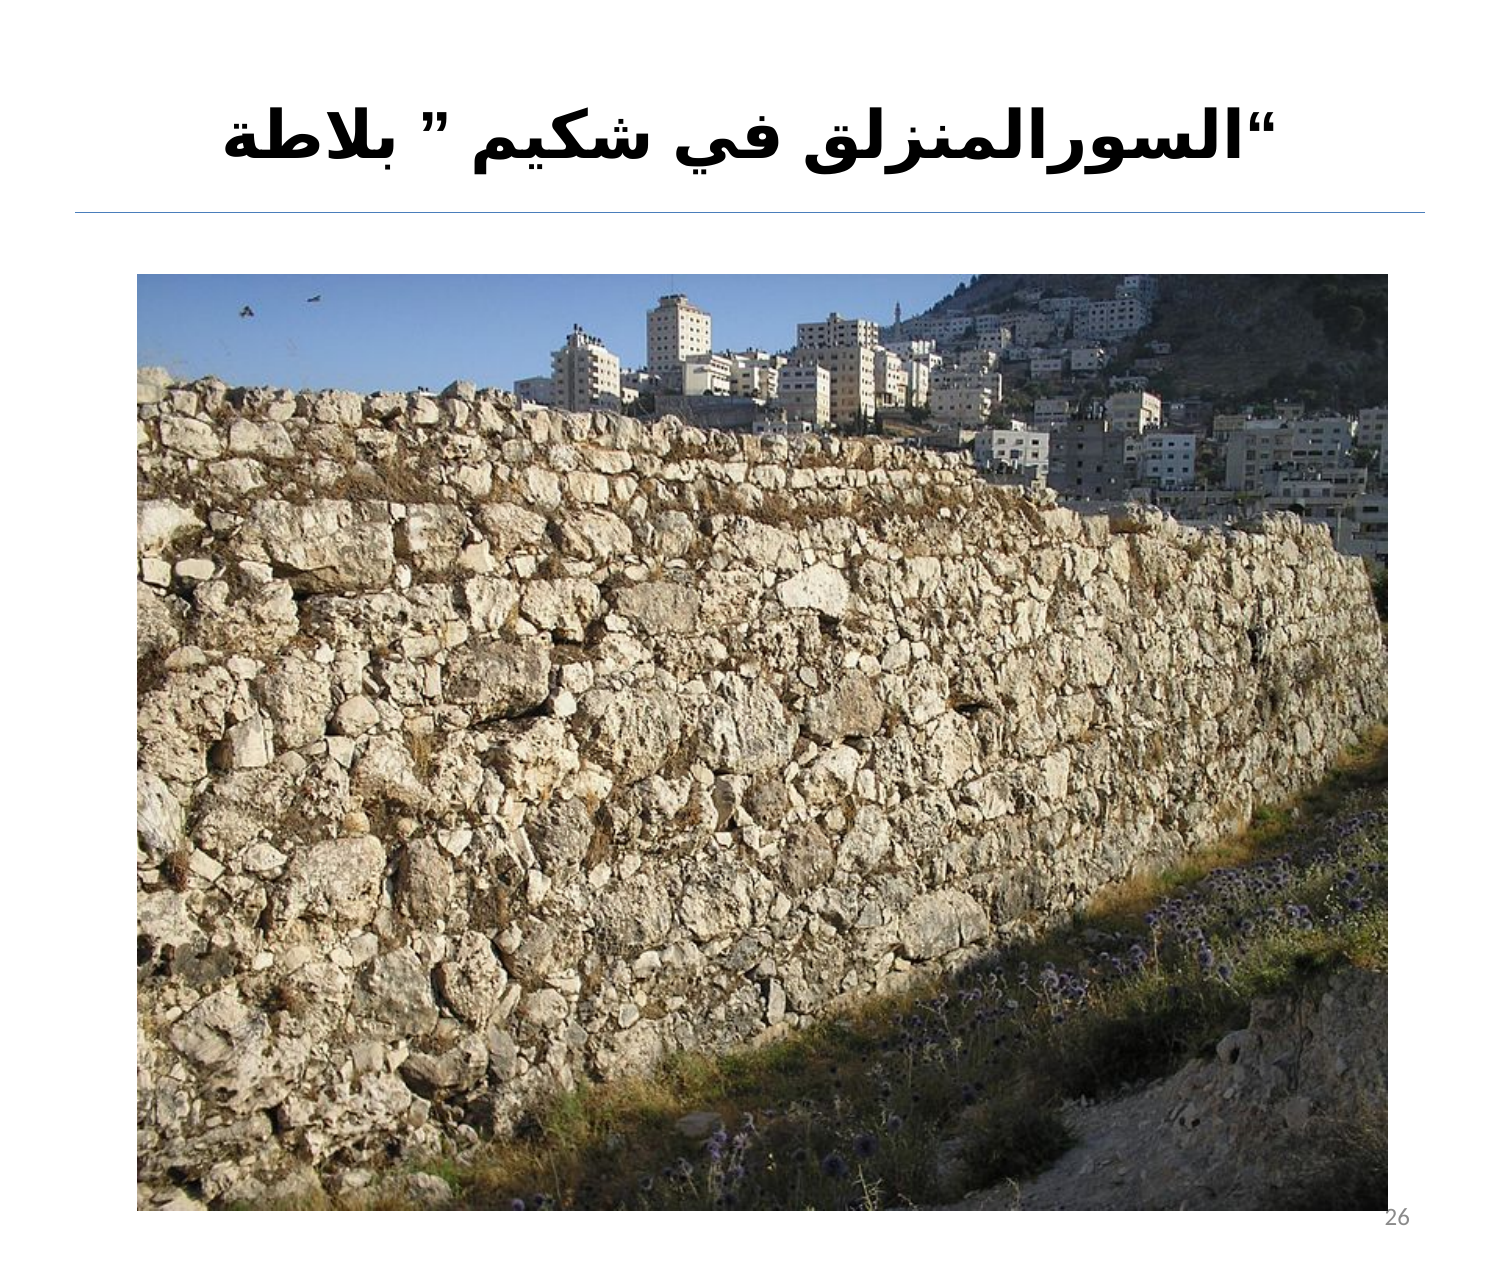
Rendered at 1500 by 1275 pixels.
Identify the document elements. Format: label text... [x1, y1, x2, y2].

title السورالمنزلق في شكيم ” بلاطة“ [75, 51, 1425, 213]
slide_number 26 [1074, 1181, 1425, 1250]
picture [137, 274, 1388, 1212]
